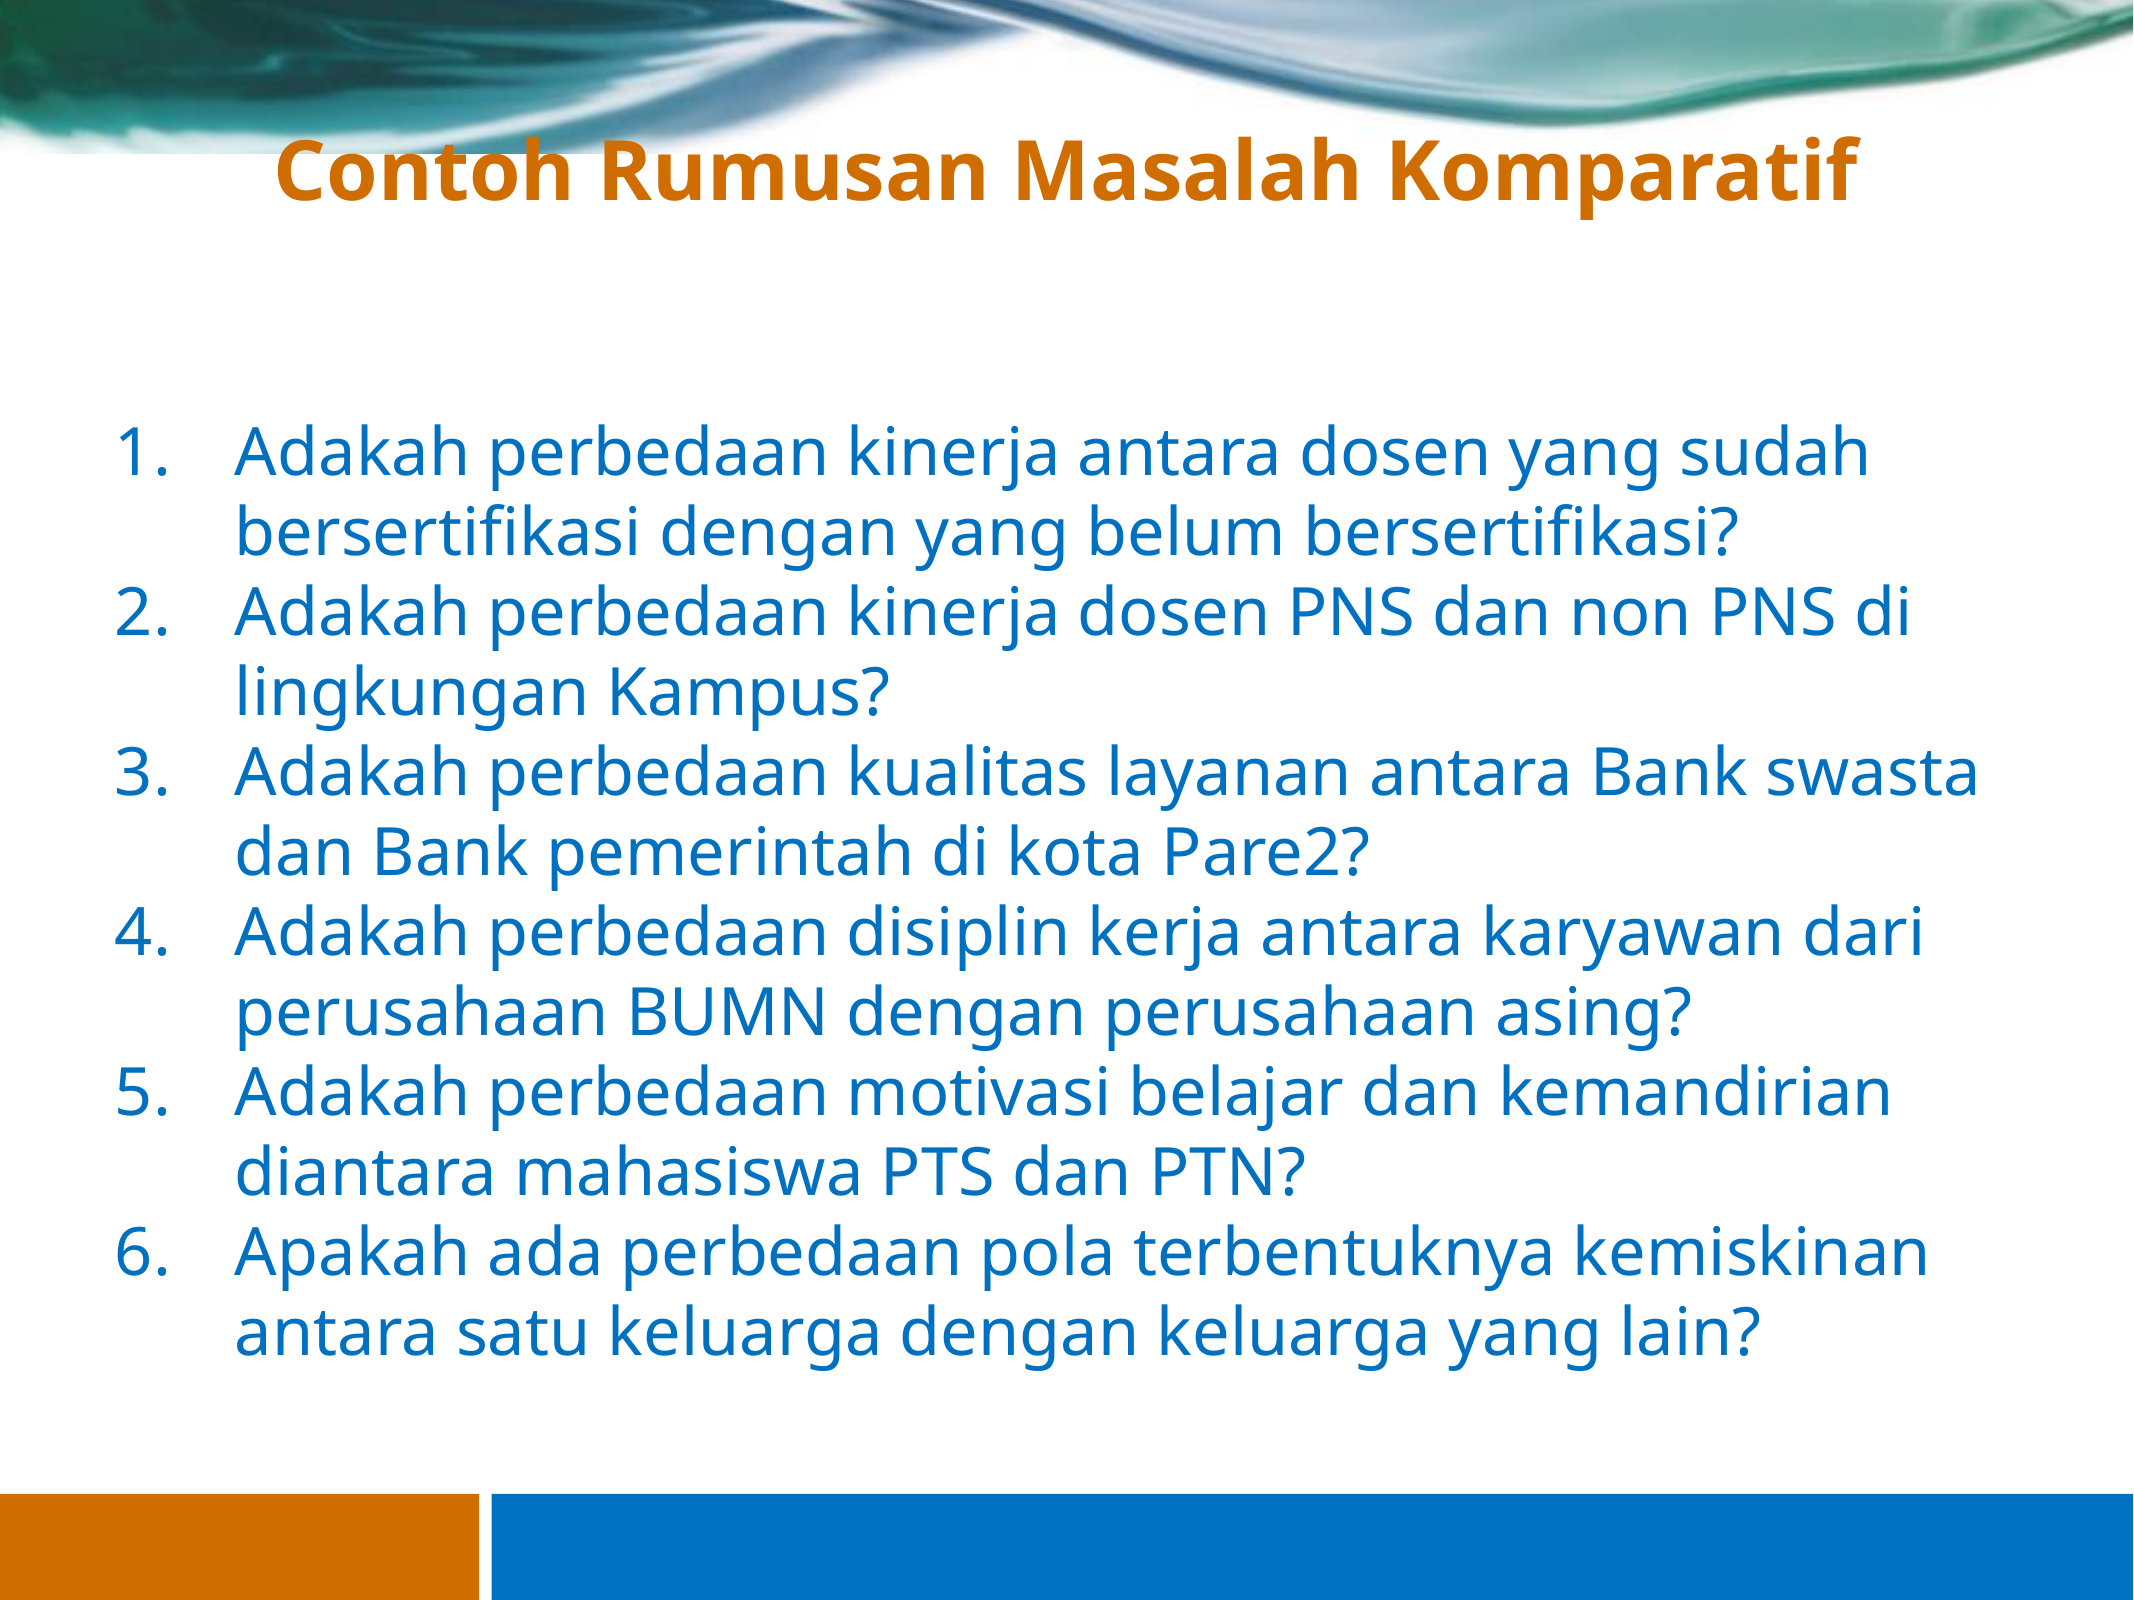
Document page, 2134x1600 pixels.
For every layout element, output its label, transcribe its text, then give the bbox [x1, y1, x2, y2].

picture [0, 0, 2134, 155]
list Adakah perbedaan kinerja antara dosen yang sudah bersertifikasi dengan yang belum bersertifikasi? Adakah perbedaan kinerja dosen PNS dan non PNS di lingkungan Kampus? Adakah perbedaan kualitas layanan antara Bank swasta dan Bank pemerintah di kota Pare2? Adakah perbedaan disiplin kerja antara karyawan dari perusahaan BUMN dengan perusahaan asing? Adakah perbedaan motivasi belajar dan kemandirian diantara mahasiswa PTS dan PTN? Apakah ada perbedaan pola terbentuknya kemiskinan antara satu keluarga dengan keluarga yang lain? [106, 266, 2028, 1512]
text_box [491, 1493, 2134, 1600]
title Contoh Rumusan Masalah Komparatif [106, 165, 2028, 228]
text_box [0, 1493, 480, 1600]
